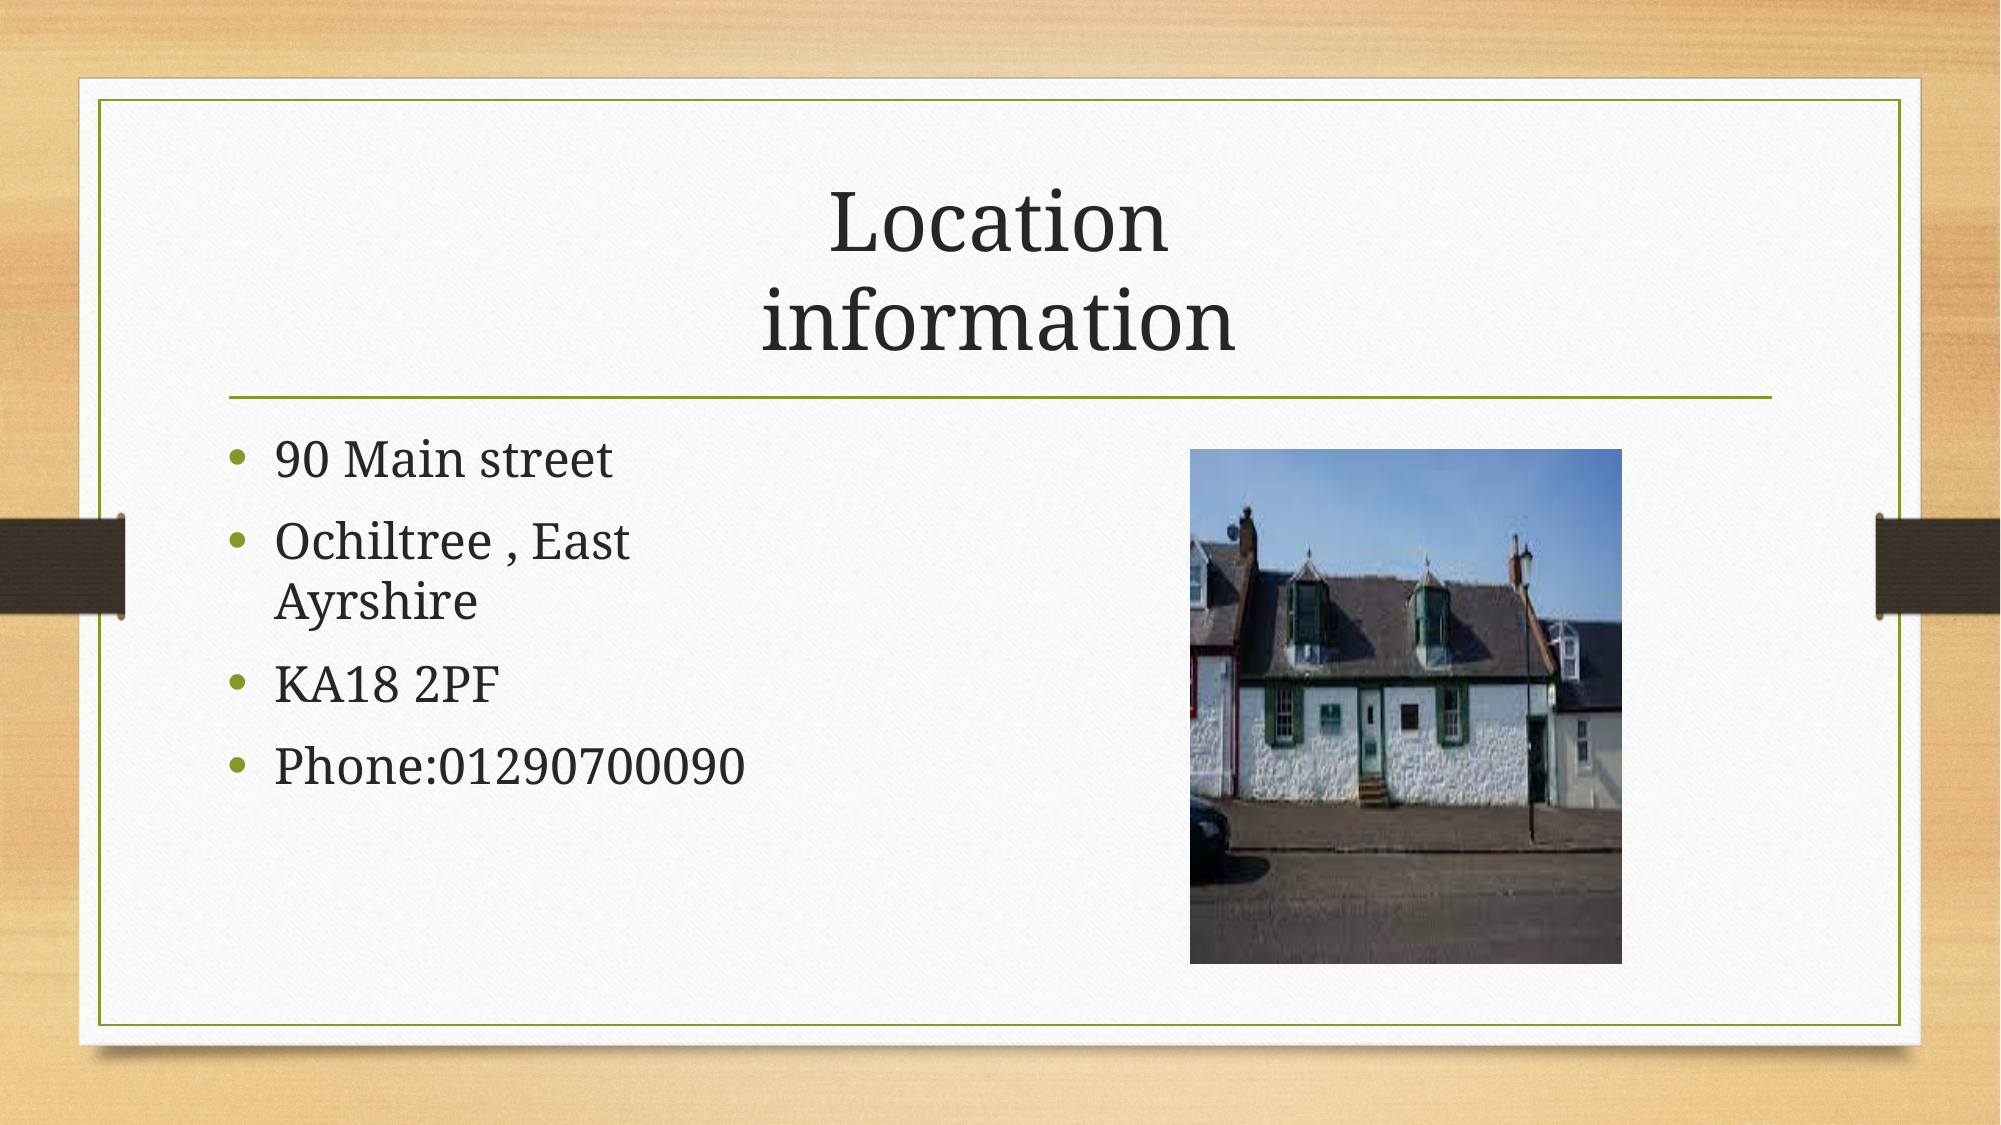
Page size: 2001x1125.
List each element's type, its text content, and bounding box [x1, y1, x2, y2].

title Location information [212, 161, 1788, 375]
list 90 Main street Ochiltree , East Ayrshire KA18 2PF Phone:01290700090 [212, 419, 815, 964]
picture [0, 0, 2001, 1125]
